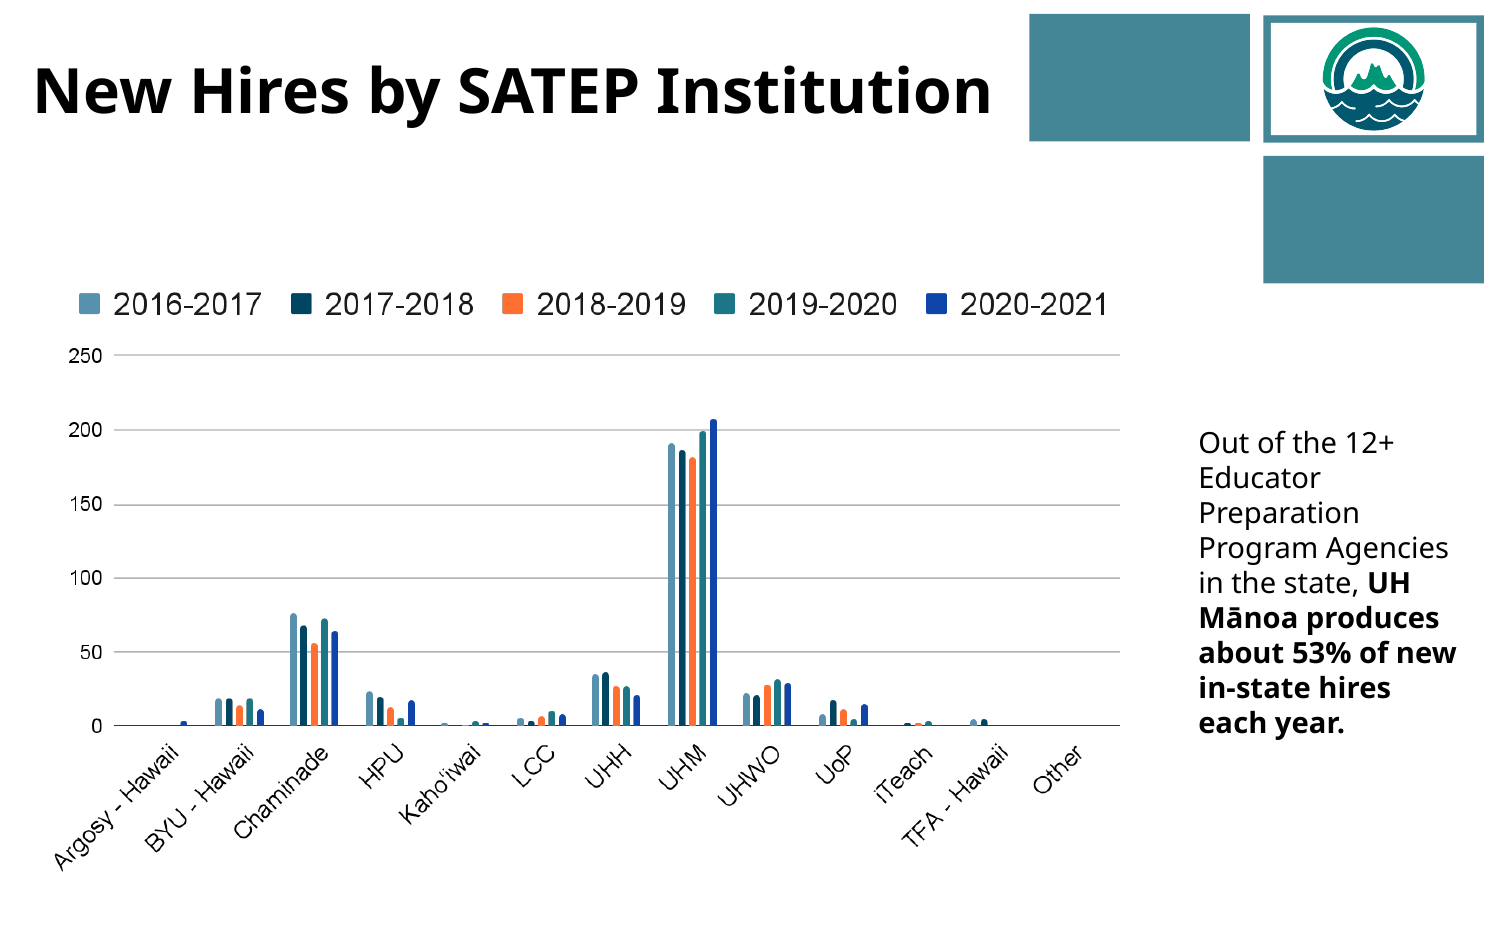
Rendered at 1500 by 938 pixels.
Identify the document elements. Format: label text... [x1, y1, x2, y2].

picture [1322, 27, 1425, 131]
picture [36, 253, 1152, 898]
text_box Out of the 12+ Educator Preparation Program Agencies in the state, UH Mānoa produces about 53% of new in-state hires each year. [1183, 409, 1482, 755]
title New Hires by SATEP Institution [18, 36, 1416, 141]
